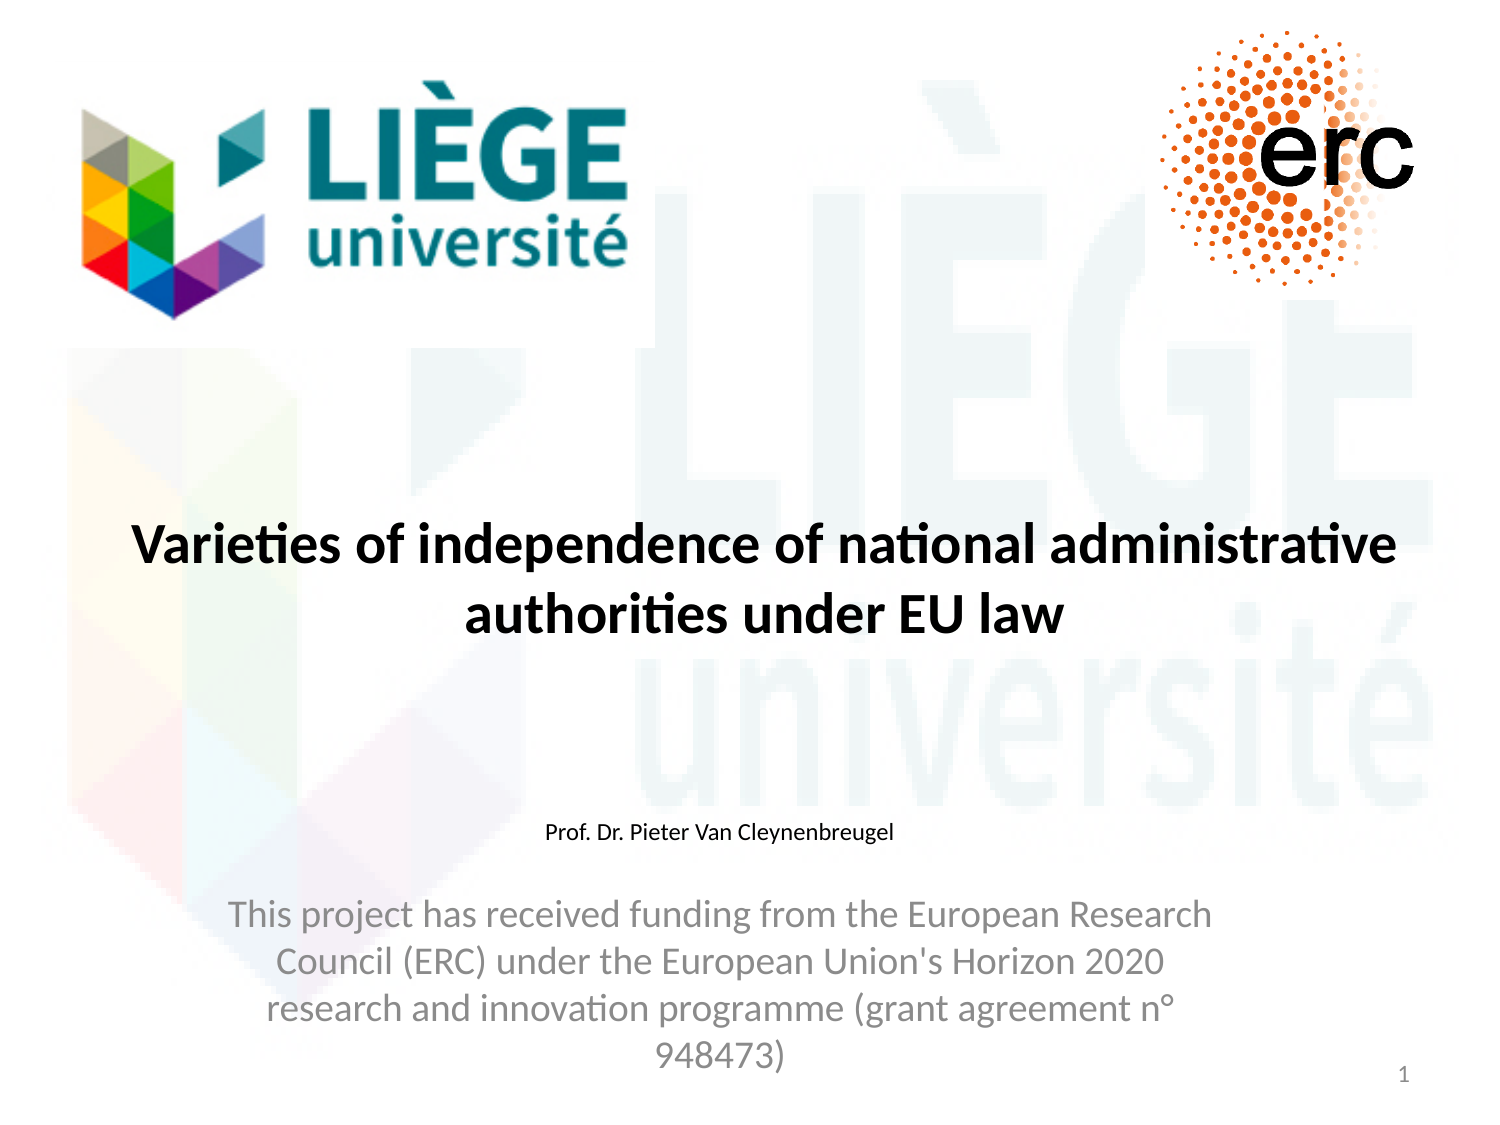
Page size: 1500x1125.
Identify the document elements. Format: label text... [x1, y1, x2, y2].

picture [1145, 21, 1446, 300]
subtitle Prof. Dr. Pieter Van Cleynenbreugel This project has received funding from the European Research Council (ERC) under the European Union's Horizon 2020 research and innovation programme (grant agreement n° 948473) [195, 721, 1246, 1089]
picture [54, 60, 656, 348]
slide_number 1 [1074, 1042, 1425, 1103]
title Varieties of independence of national administrative authorities under EU law [29, 314, 1500, 906]
